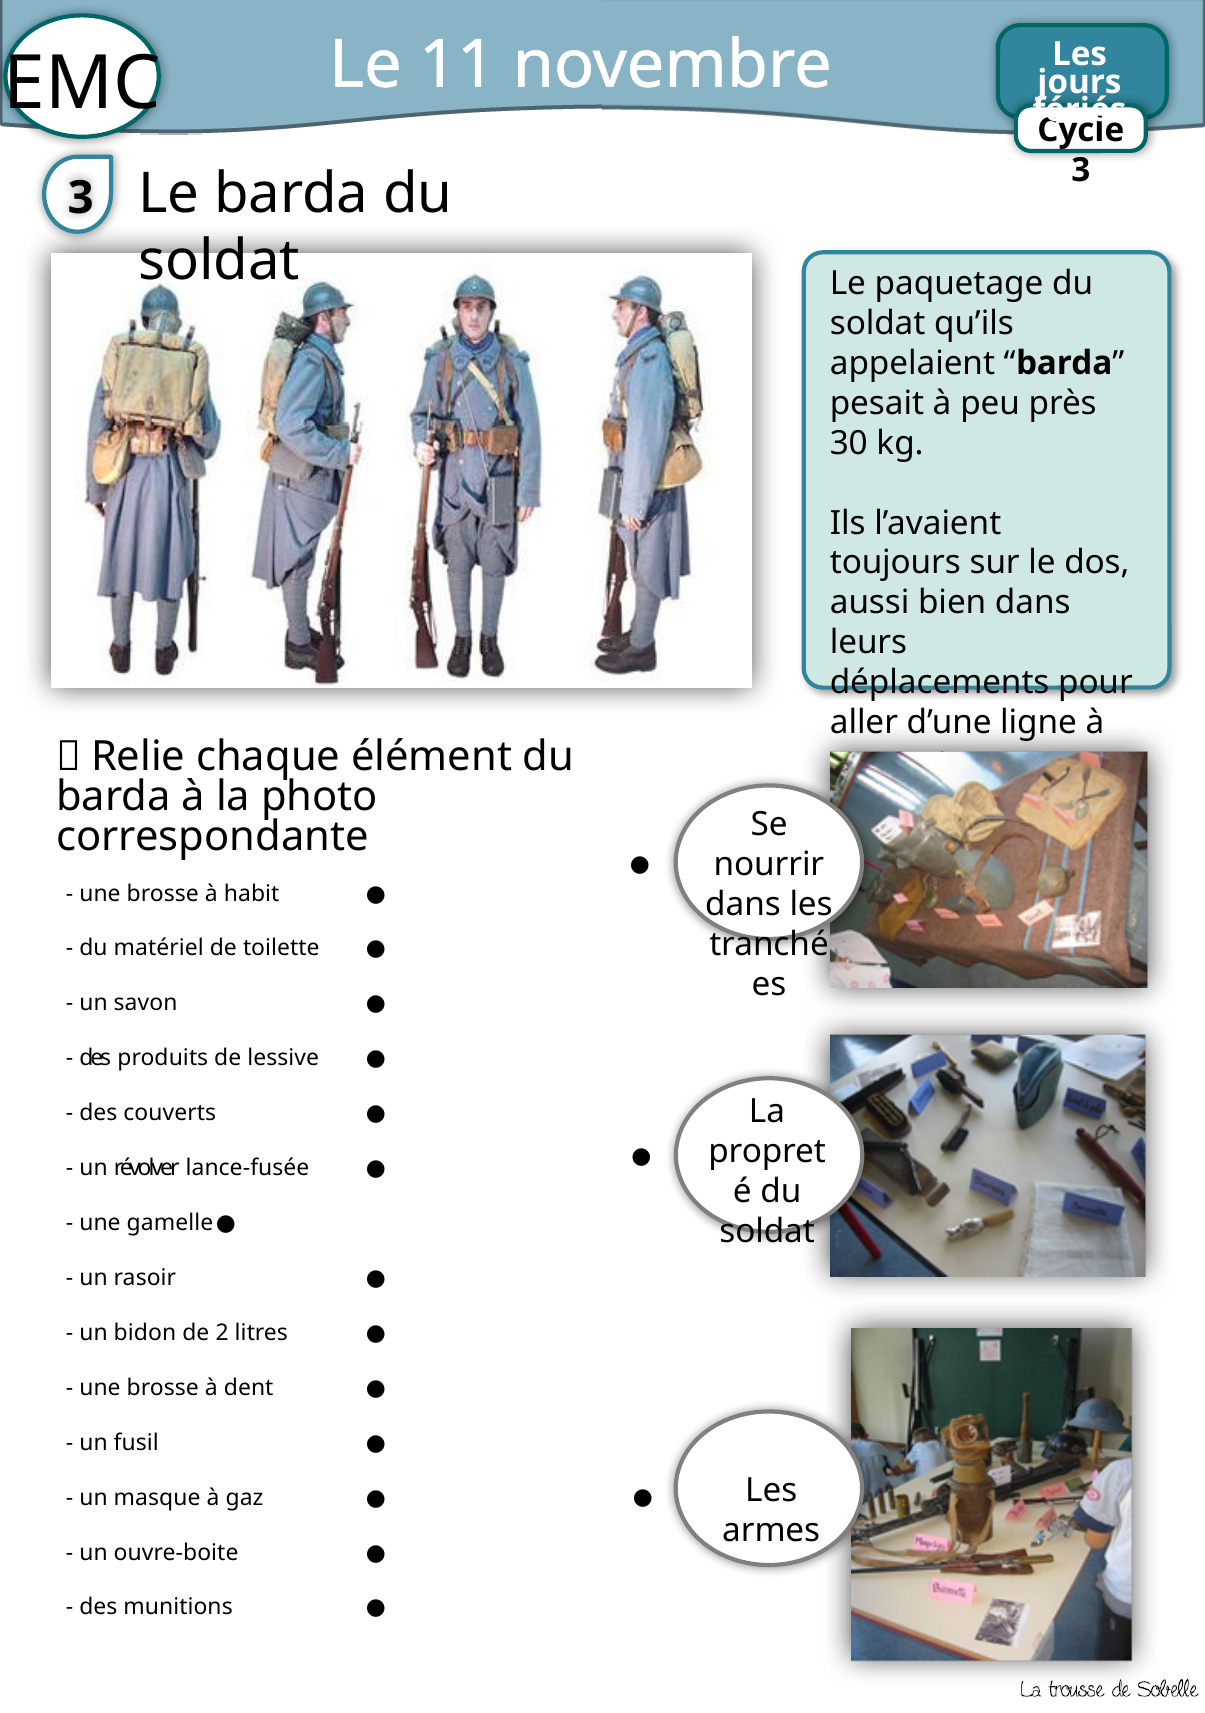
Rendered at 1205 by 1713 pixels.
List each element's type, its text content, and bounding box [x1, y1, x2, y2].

text_box ● [615, 841, 665, 884]
text_box  Relie chaque élément du barda à la photo correspondante [41, 731, 603, 866]
text_box Le barda du soldat [121, 147, 556, 252]
text_box [732, 1076, 806, 1082]
text_box Les armes [688, 1460, 846, 1556]
text_box [801, 250, 1172, 690]
text_box Se nourrir dans les tranchées [688, 794, 850, 1010]
text_box [720, 1556, 818, 1568]
text_box Le paquetage du soldat qu’ils appelaient “barda” pesait à peu près 30 kg. Ils l’avaient toujours sur le dos, aussi bien dans leurs déplacements pour aller d’une ligne à une autre, que pour monter à l’assaut. [815, 253, 1150, 741]
picture [50, 253, 753, 688]
picture [1005, 1666, 1205, 1709]
text_box ● [616, 1133, 667, 1176]
text_box 3 [47, 159, 115, 232]
text_box La propreté du soldat [684, 1082, 824, 1257]
text_box Cycle 3 [1015, 144, 1146, 196]
picture [851, 1328, 1135, 1663]
text_box [721, 783, 817, 794]
text_box [673, 1119, 684, 1191]
picture [0, 0, 1205, 136]
text_box [673, 820, 688, 904]
text_box - une brosse à habit ● - du matériel de toilette ● - un savon ● - des produits de lessive ● - des couverts ● - un révolver lance-fusée ● - une gamelle ● - un rasoir ● - un bidon de 2 litres ● - une brosse à dent ● - un fusil ● - un masque à gaz ● - un ouvre-boite ● - des munitions ● [51, 843, 654, 1627]
text_box ● [618, 1474, 668, 1517]
picture [830, 749, 1150, 989]
picture [829, 1033, 1150, 1277]
text_box [673, 1409, 846, 1530]
